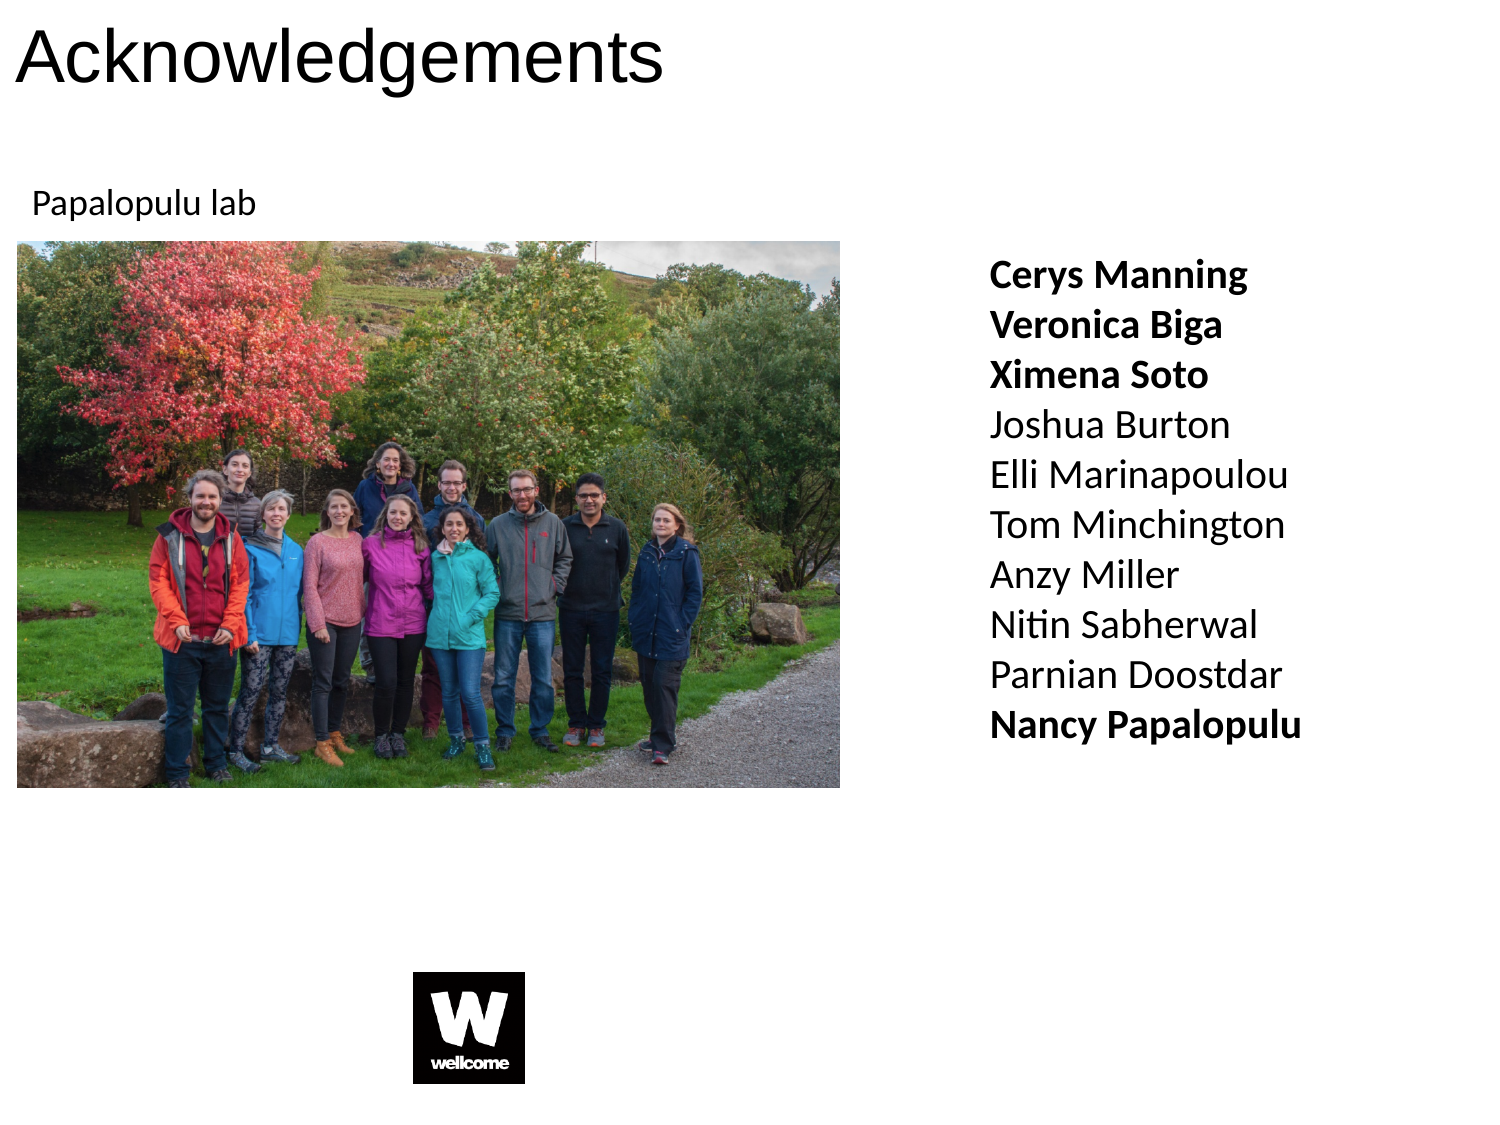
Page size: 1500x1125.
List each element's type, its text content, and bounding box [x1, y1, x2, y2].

title Acknowledgements [0, 0, 1477, 116]
picture [17, 241, 840, 788]
text_box Cerys Manning Veronica Biga Ximena Soto Joshua Burton Elli Marinapoulou Tom Minchington Anzy Miller Nitin Sabherwal Parnian Doostdar Nancy Papalopulu [975, 239, 1353, 754]
text_box Papalopulu lab [17, 170, 564, 231]
picture [413, 972, 525, 1084]
